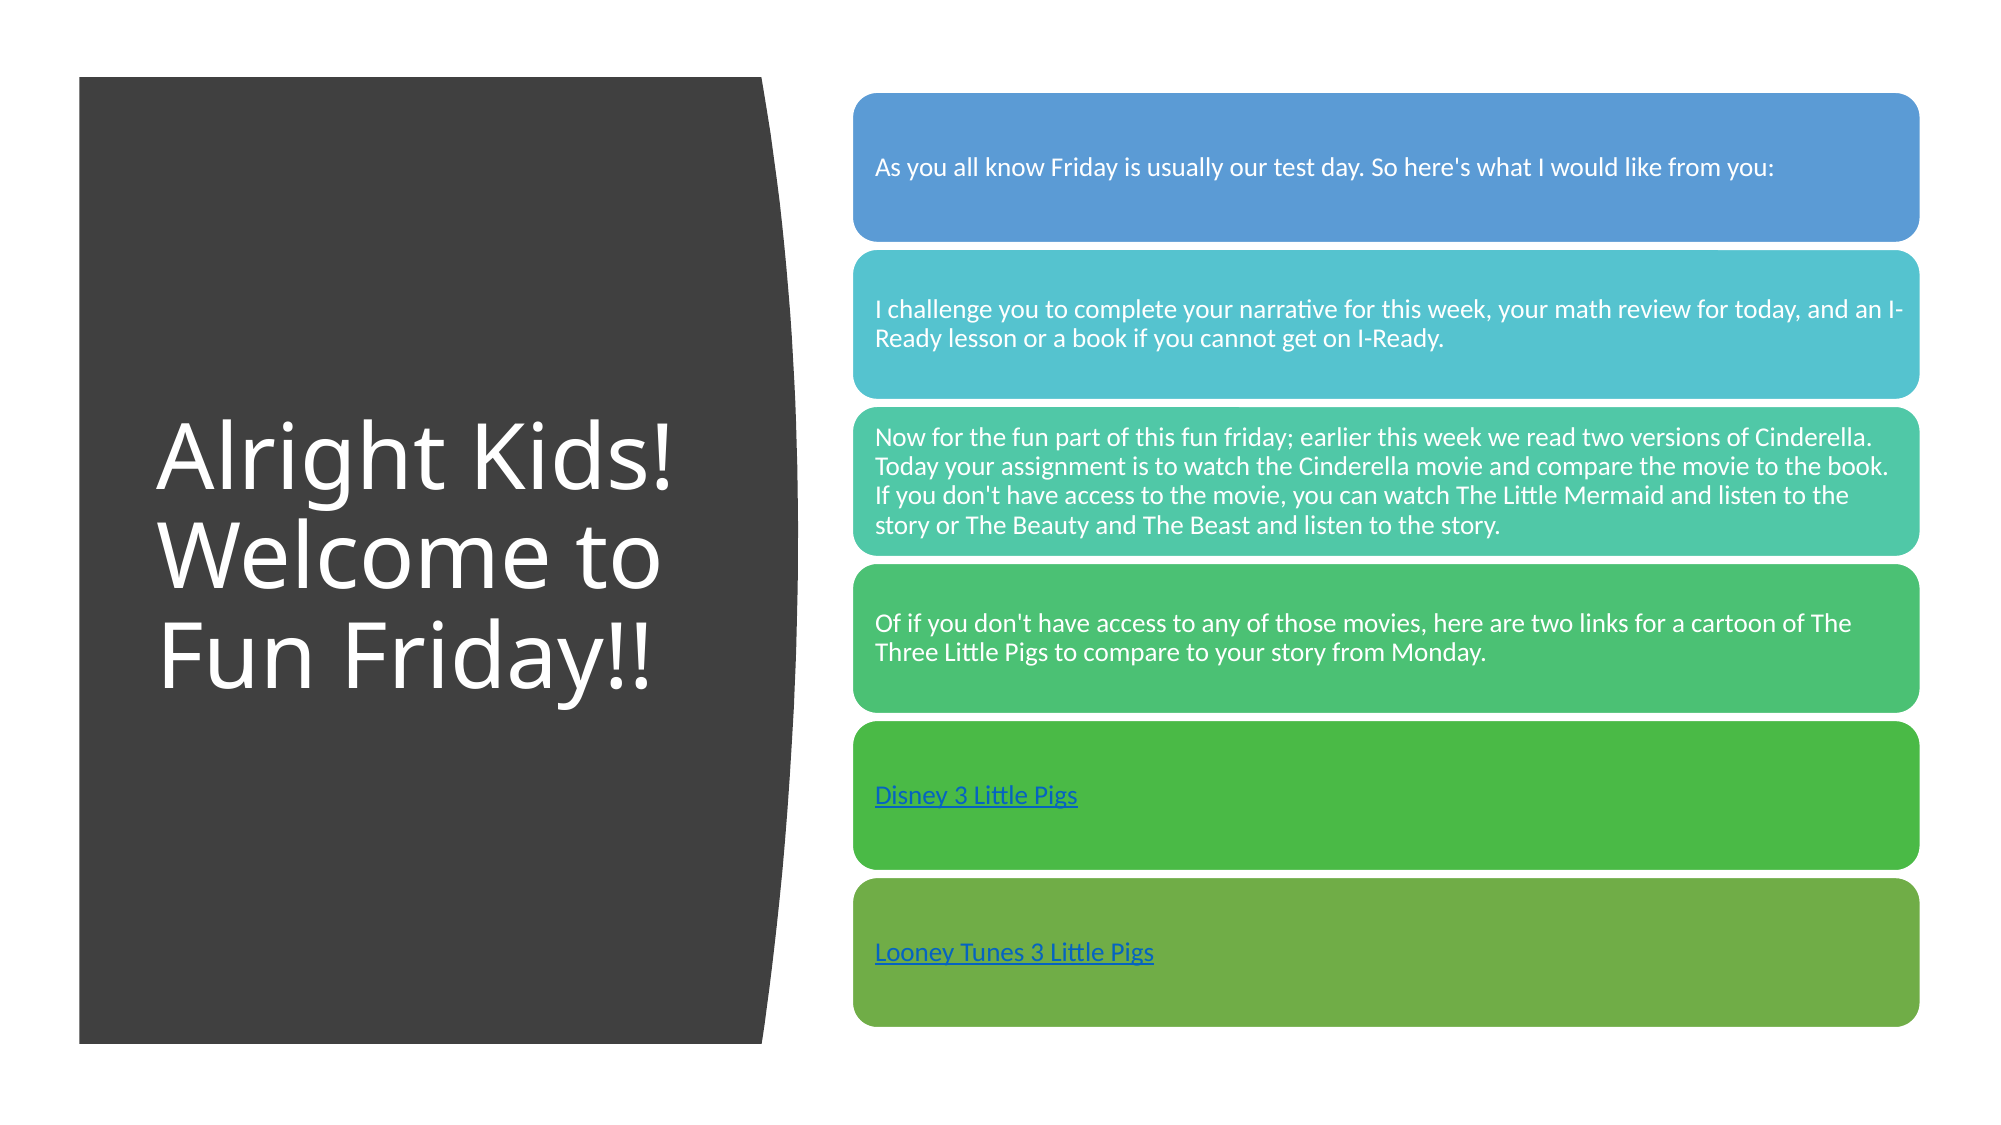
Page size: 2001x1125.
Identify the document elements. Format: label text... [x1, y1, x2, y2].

title Alright Kids! Welcome to Fun Friday!! [141, 166, 702, 953]
text_box [78, 76, 800, 1045]
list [852, 77, 1921, 1043]
